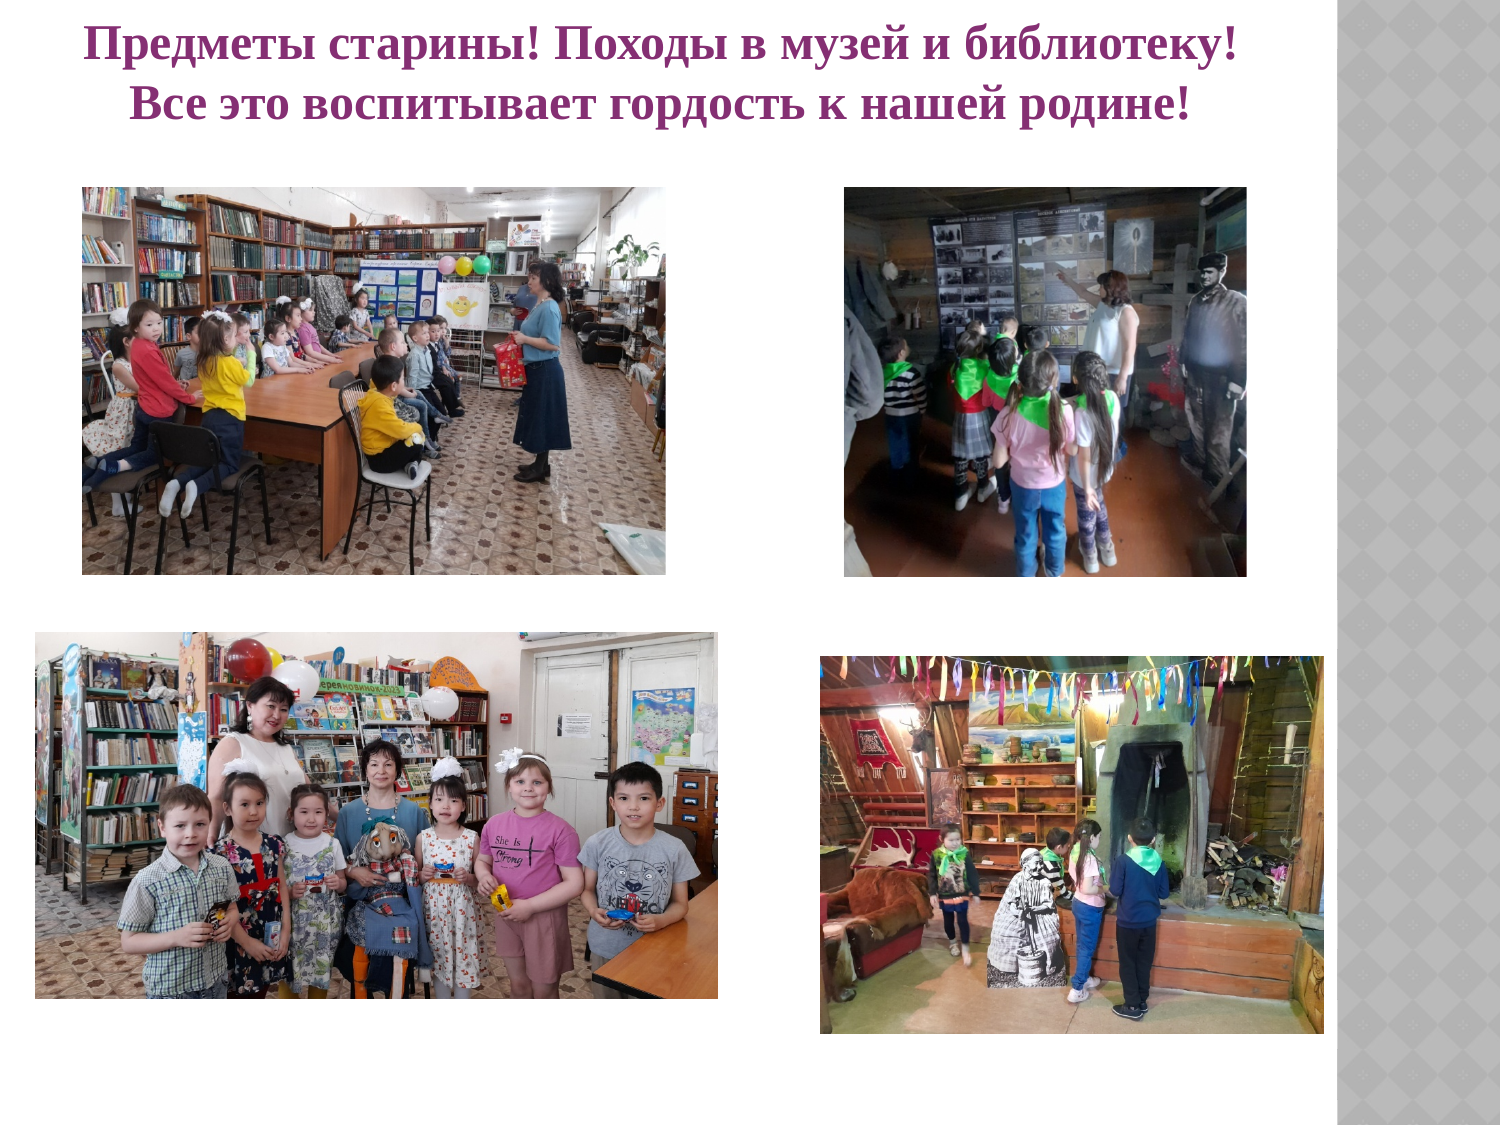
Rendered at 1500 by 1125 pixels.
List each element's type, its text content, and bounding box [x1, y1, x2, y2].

picture [81, 186, 666, 575]
text_box Предметы старины! Походы в музей и библиотеку! Все это воспитывает гордость к нашей родине! [22, 1, 1313, 182]
picture [819, 655, 1324, 1035]
picture [34, 632, 719, 999]
picture [850, 180, 1241, 584]
